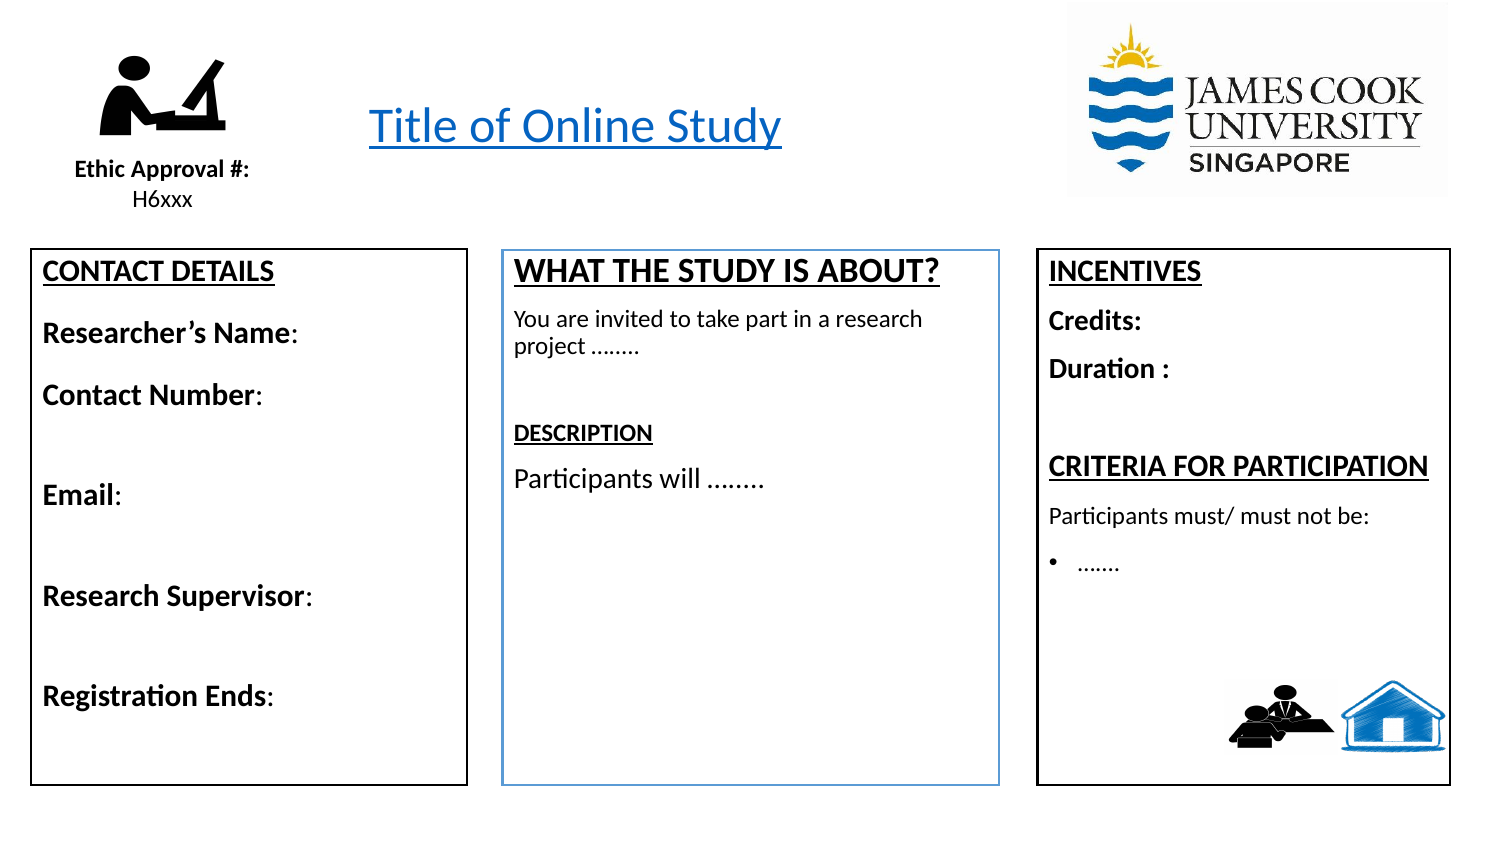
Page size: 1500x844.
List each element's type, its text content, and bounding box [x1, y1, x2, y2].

text_box WHAT THE STUDY IS ABOUT? You are invited to take part in a research project …..... DESCRIPTION Participants will …..... [502, 249, 999, 785]
text_box Ethic Approval #: H6xxx [31, 146, 294, 219]
title Title of Online Study [357, 44, 1154, 208]
picture [1067, 1, 1448, 198]
picture [87, 36, 238, 155]
picture [1224, 679, 1451, 755]
text_box CONTACT DETAILS Researcher’s Name: Contact Number: Email: Research Supervisor: Registration Ends: [31, 249, 468, 785]
text_box INCENTIVES Credits: Duration : CRITERIA FOR PARTICIPATION Participants must/ must not be: ….... [1037, 249, 1450, 785]
